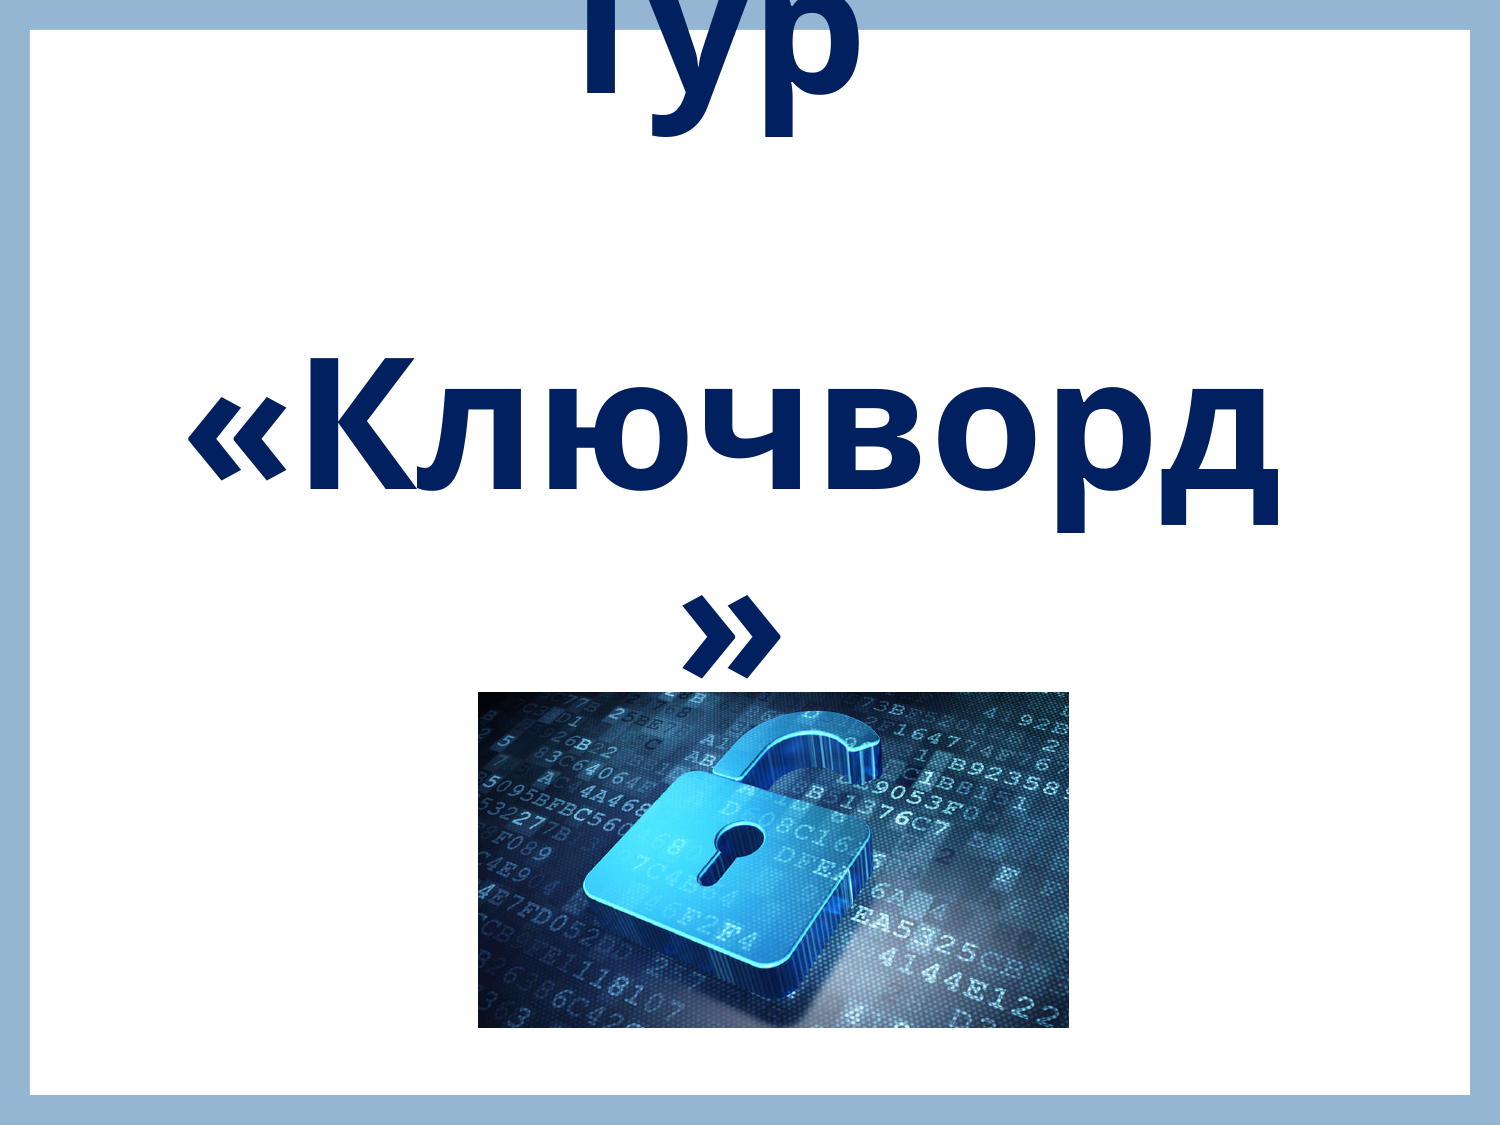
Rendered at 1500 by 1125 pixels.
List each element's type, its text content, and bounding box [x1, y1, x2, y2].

picture [477, 692, 1070, 1029]
title Тур «Ключворд» [123, 76, 1339, 586]
